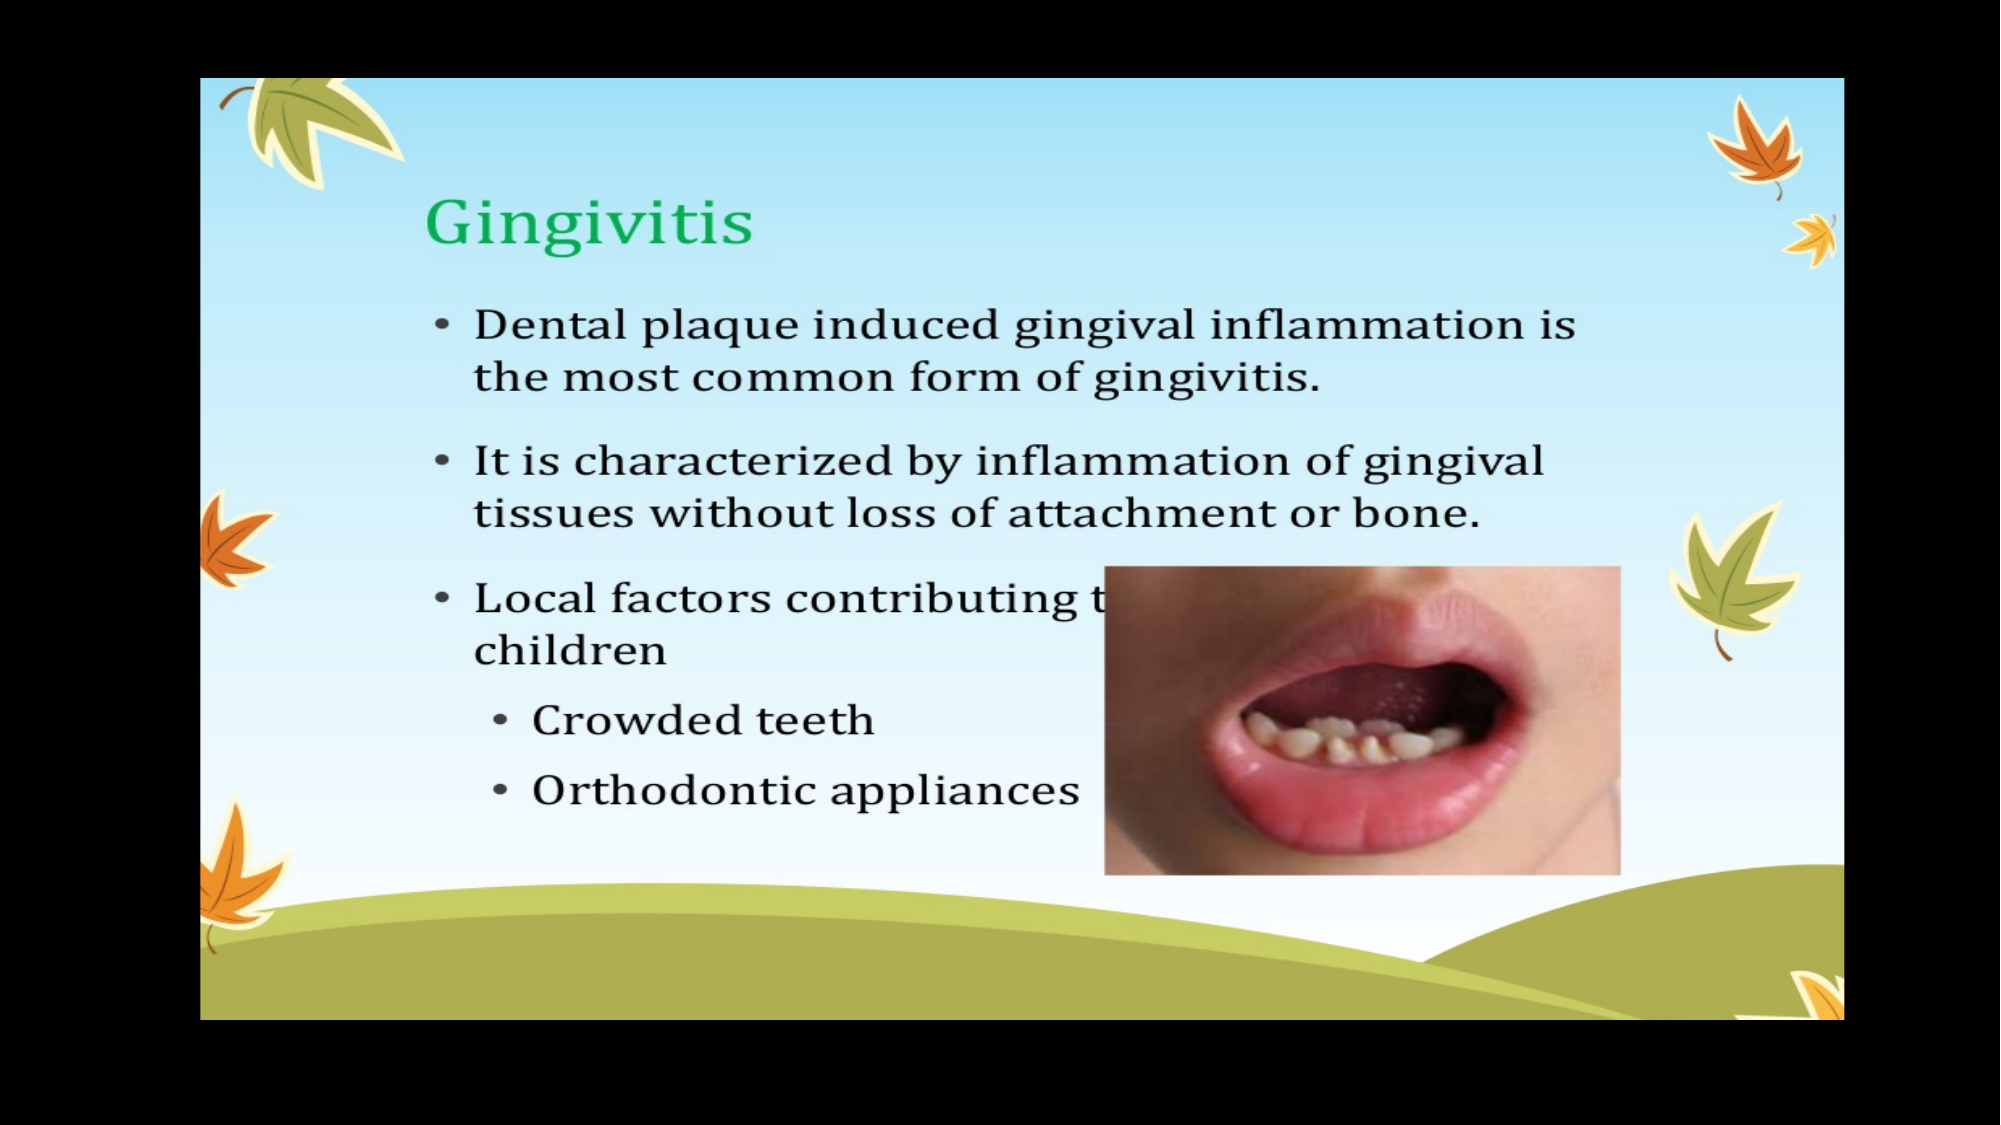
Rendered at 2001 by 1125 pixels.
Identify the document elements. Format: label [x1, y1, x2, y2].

picture [200, 77, 1845, 1020]
